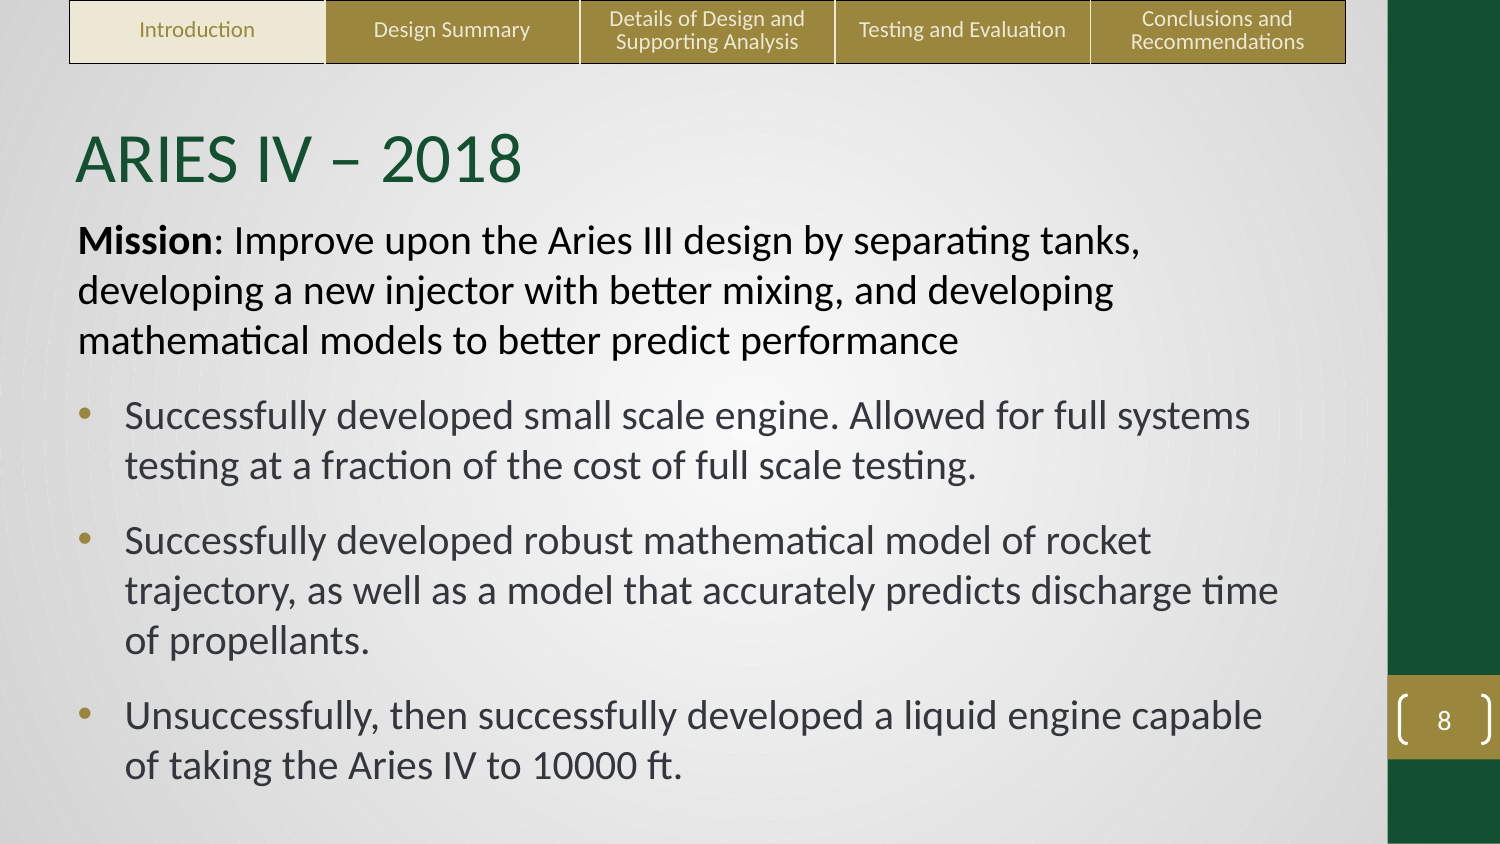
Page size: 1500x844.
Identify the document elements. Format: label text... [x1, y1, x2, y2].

table_header Details of Design and Supporting Analysis [581, 1, 834, 63]
table_header Introduction [70, 1, 324, 63]
table_header Testing and Evaluation [836, 1, 1090, 63]
table_header Conclusions and Recommendations [1091, 1, 1345, 63]
list Mission: Improve upon the Aries III design by separating tanks, developing a new injector with better mixing, and developing mathematical models to better predict performance Successfully developed small scale engine. Allowed for full systems testing at a fraction of the cost of full scale testing. Successfully developed robust mathematical model of rocket trajectory, as well as a model that accurately predicts discharge time of propellants. Unsuccessfully, then successfully developed a liquid engine capable of taking the Aries IV to 10000 ft. [66, 201, 1303, 675]
title ARIES IV – 2018 [64, 83, 1002, 225]
slide_number 8 [1397, 693, 1492, 746]
table_header Design Summary [326, 1, 579, 63]
